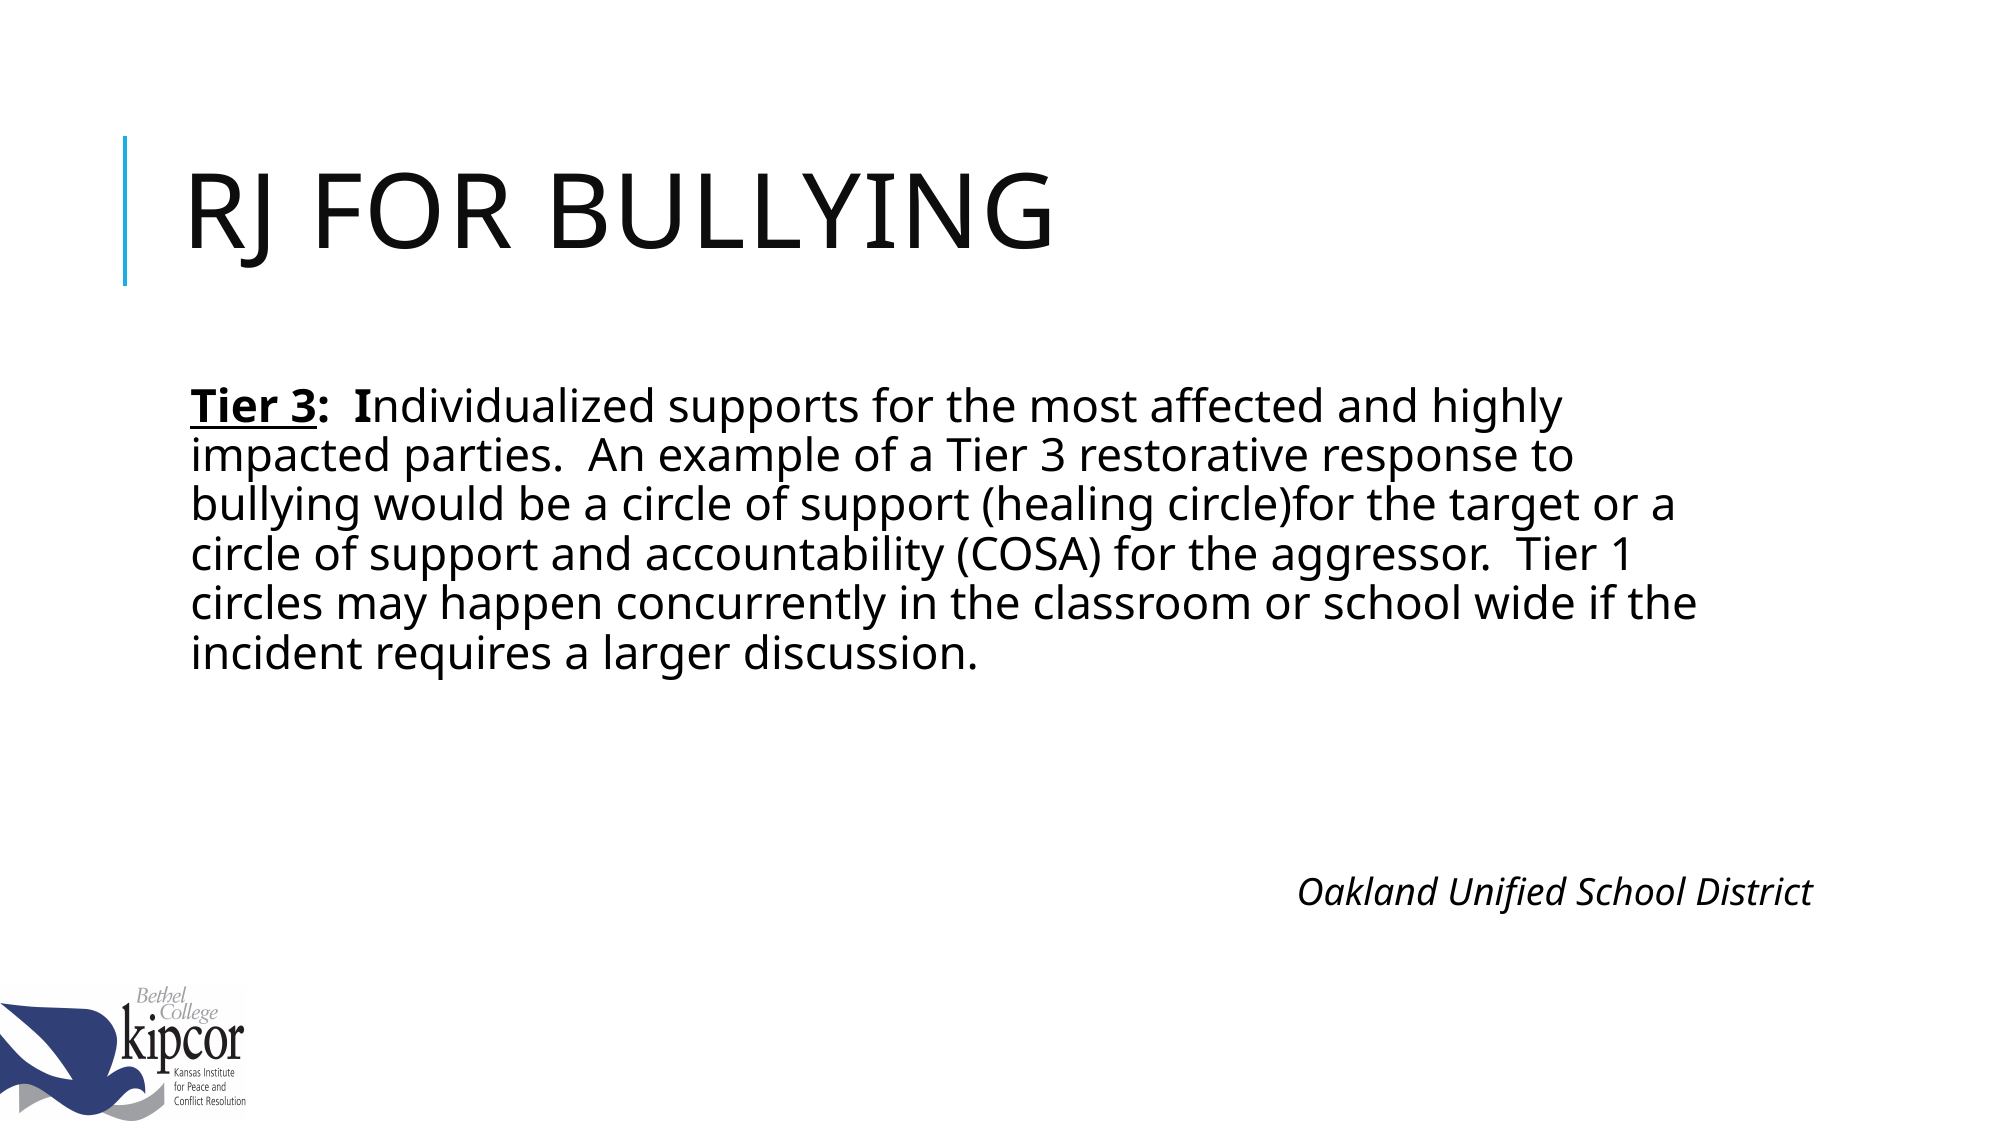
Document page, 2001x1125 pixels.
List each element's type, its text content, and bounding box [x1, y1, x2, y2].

list Tier 3: Individualized supports for the most affected and highly impacted parties. An example of a Tier 3 restorative response to bullying would be a circle of support (healing circle)for the target or a circle of support and accountability (COSA) for the aggressor. Tier 1 circles may happen concurrently in the classroom or school wide if the incident requires a larger discussion. [168, 375, 1763, 1035]
title RJ for Bullying [168, 96, 1763, 342]
text_box Oakland Unified School District [1281, 860, 2000, 921]
picture [0, 986, 246, 1121]
